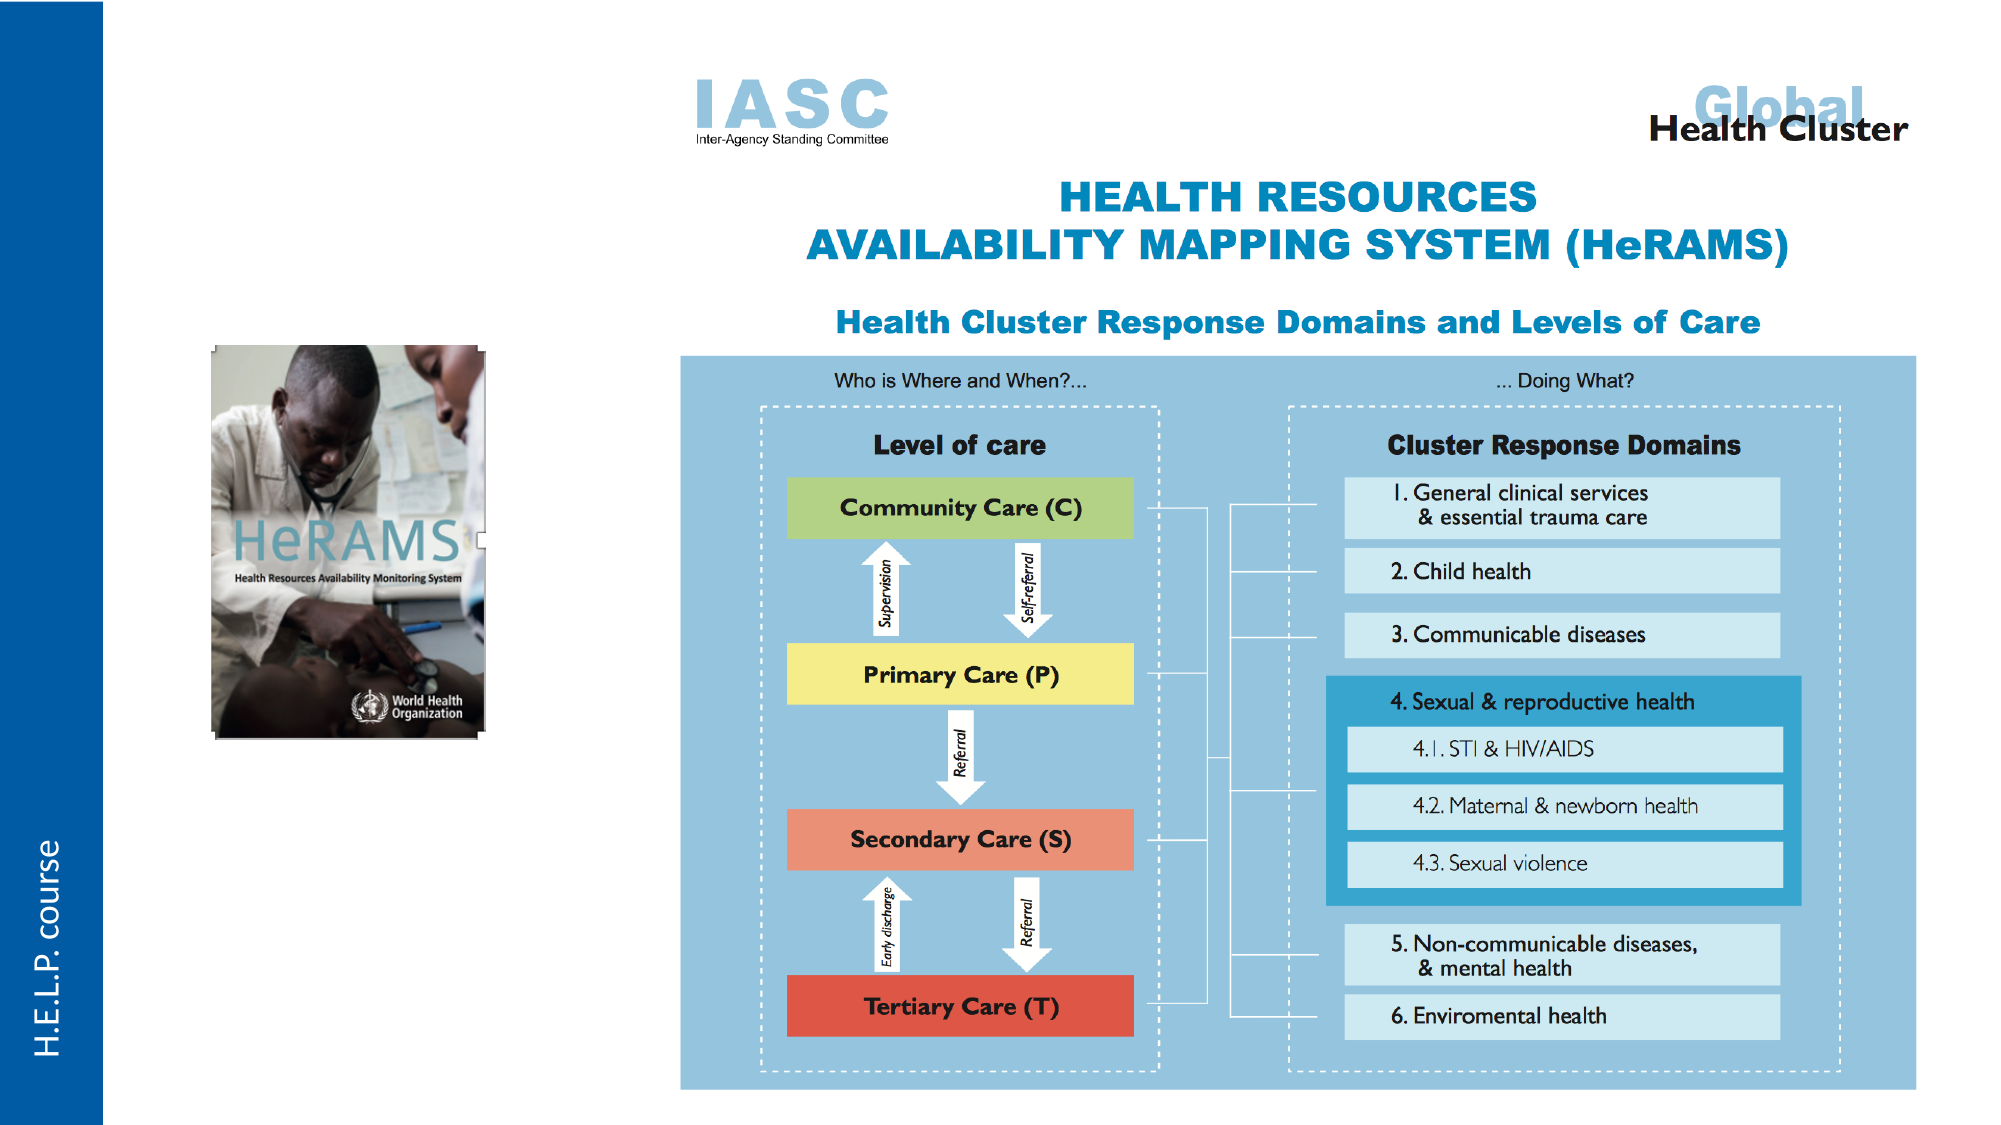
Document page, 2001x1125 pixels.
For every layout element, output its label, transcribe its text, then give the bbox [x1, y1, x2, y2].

picture [210, 345, 486, 740]
text_box H.E.L.P. course [13, 837, 90, 1074]
text_box [0, 1, 104, 1125]
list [657, 66, 1942, 1103]
